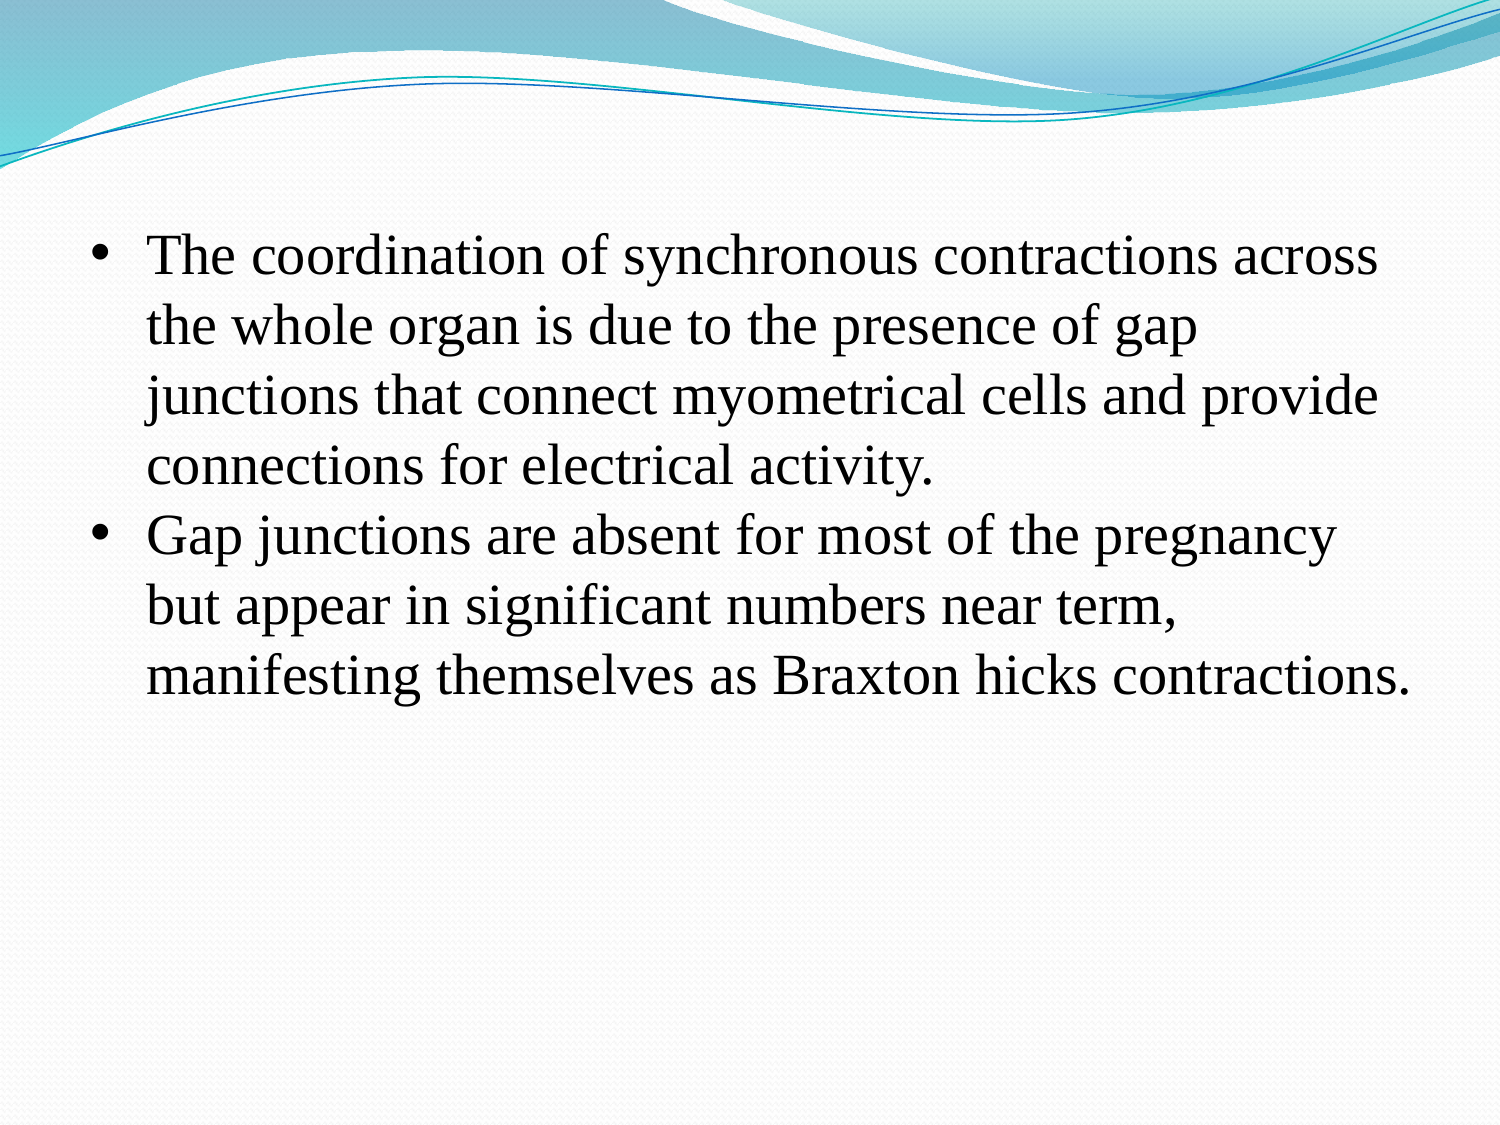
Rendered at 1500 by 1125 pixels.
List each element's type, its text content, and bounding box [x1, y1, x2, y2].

text_box The coordination of synchronous contractions across the whole organ is due to the presence of gap junctions that connect myometrical cells and provide connections for electrical activity. Gap junctions are absent for most of the pregnancy but appear in significant numbers near term, manifesting themselves as Braxton hicks contractions. [74, 208, 1438, 714]
